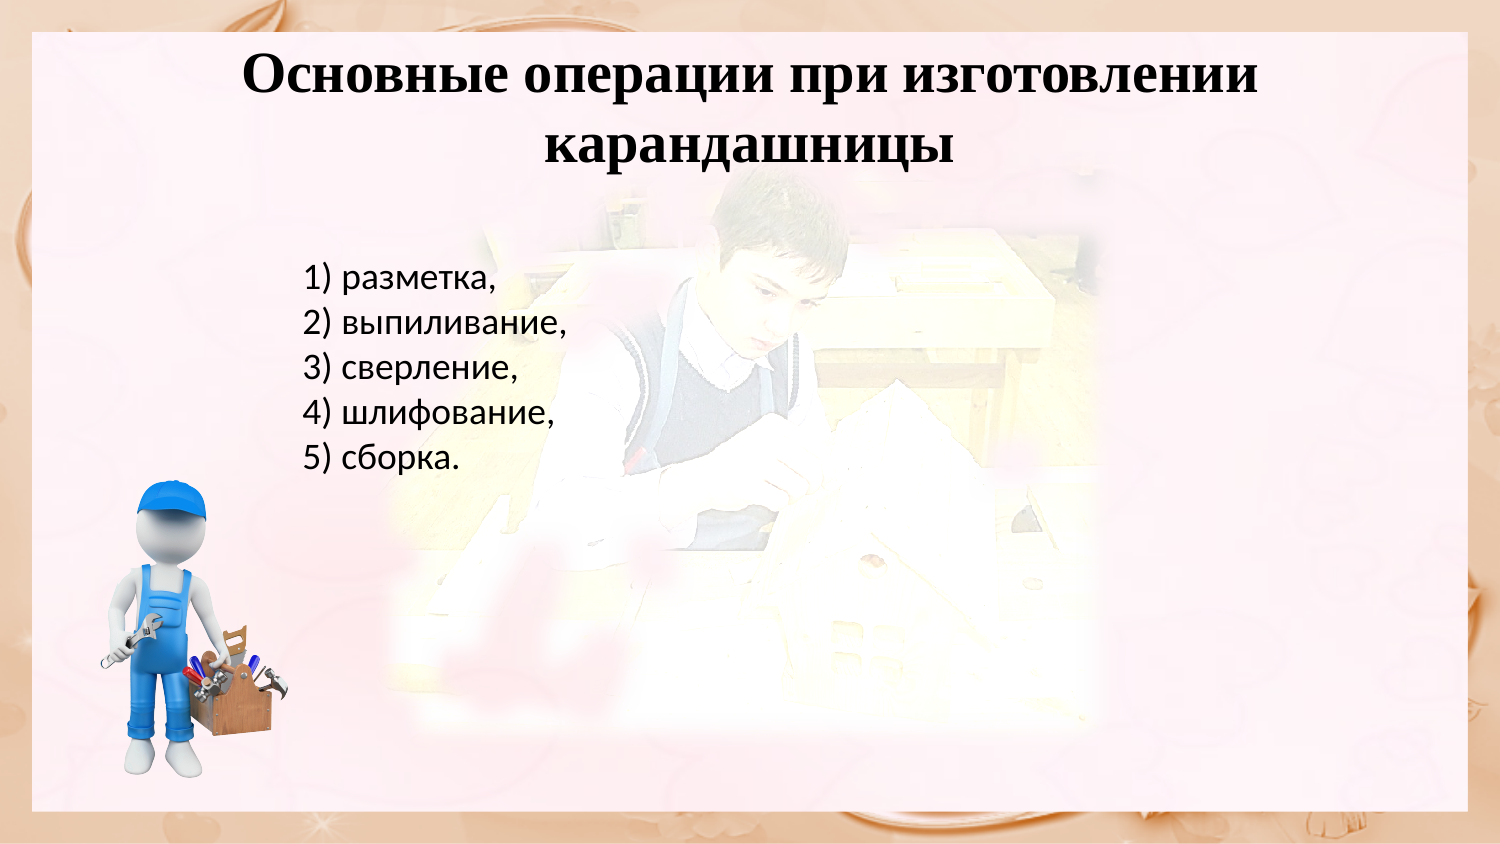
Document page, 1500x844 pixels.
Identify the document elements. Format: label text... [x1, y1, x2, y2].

title Основные операции при изготовлении карандашницы [75, 33, 1425, 175]
text_box 1) разметка, 2) выпиливание, 3) сверление, 4) шлифование, 5) сборка. [287, 244, 1038, 485]
picture [100, 480, 289, 778]
